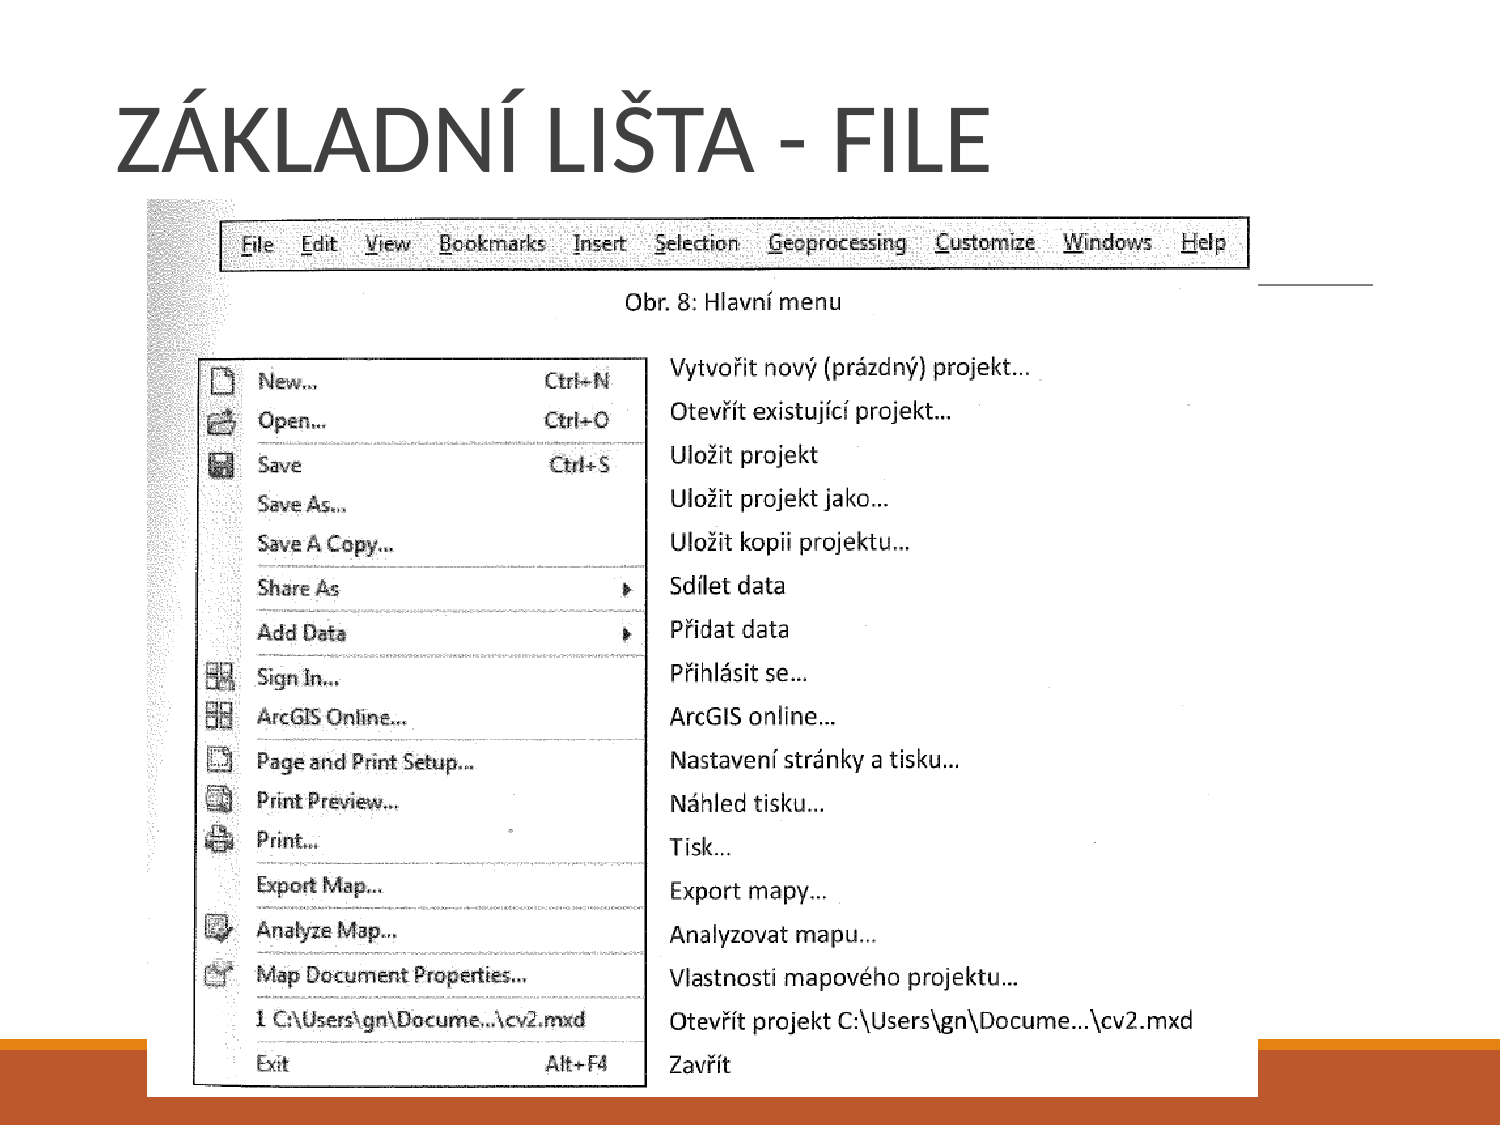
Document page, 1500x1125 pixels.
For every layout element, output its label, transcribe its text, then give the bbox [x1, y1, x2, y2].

title ZÁKLADNÍ LIŠTA - FILE [100, 37, 1438, 200]
picture [147, 199, 1259, 1097]
